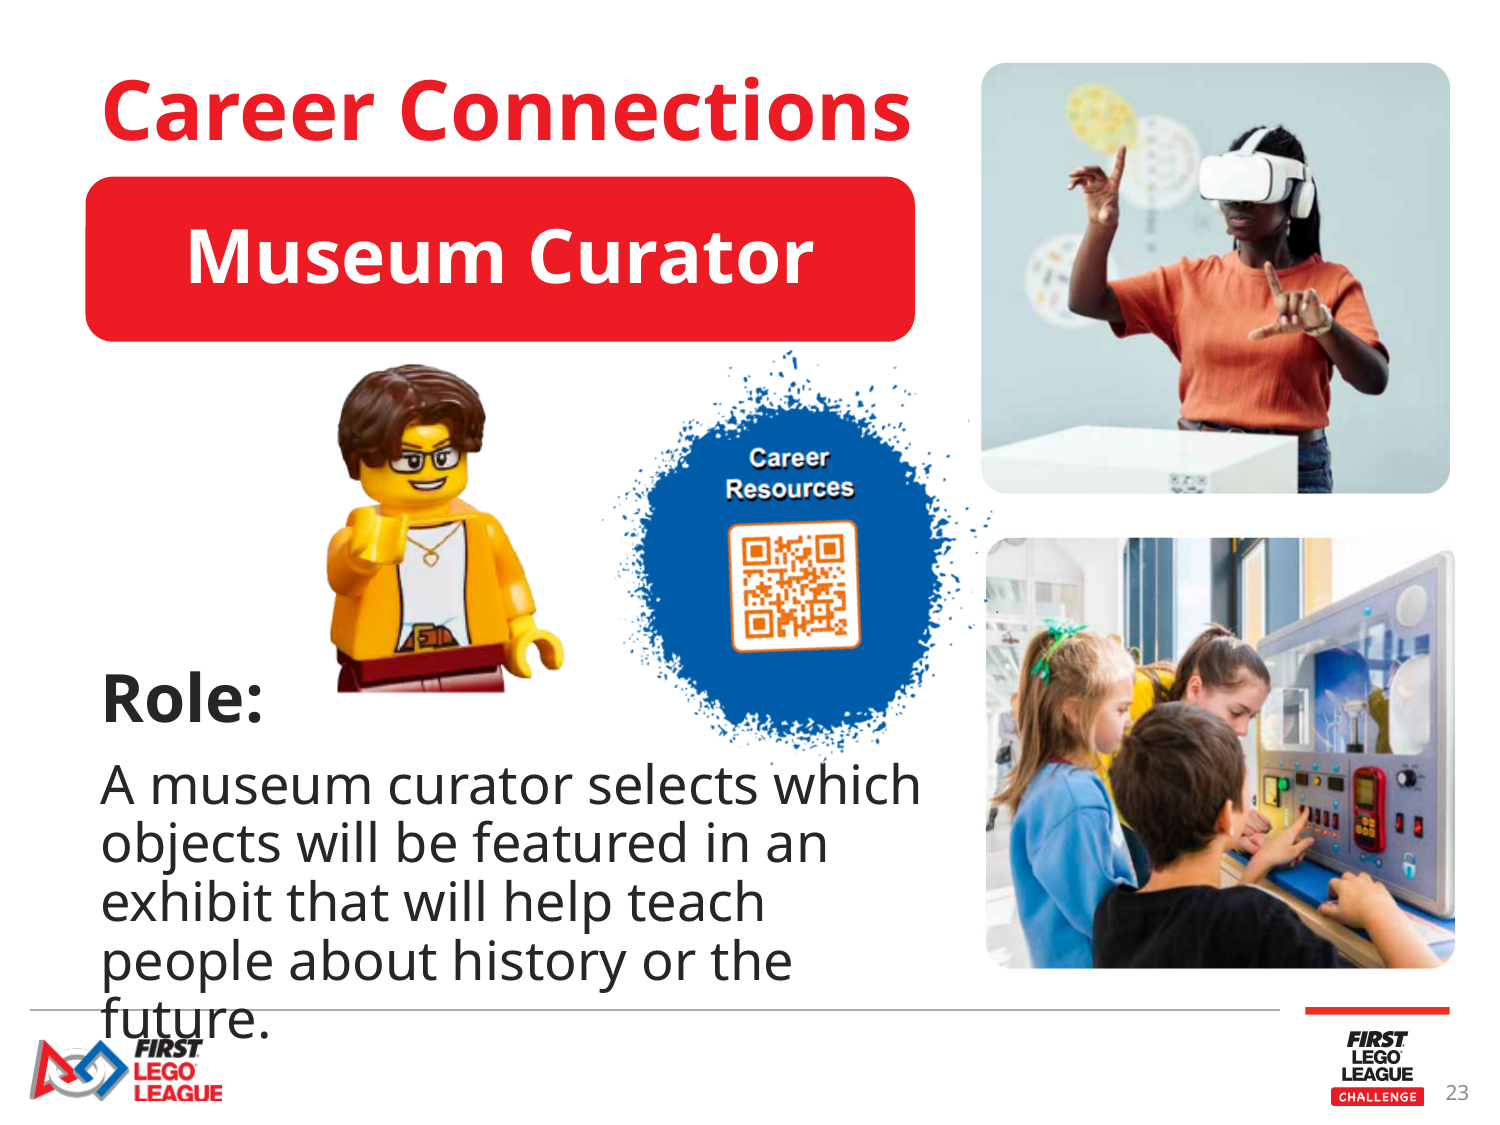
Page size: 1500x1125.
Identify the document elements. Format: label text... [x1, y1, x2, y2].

list Role: A museum curator selects which objects will be featured in an exhibit that will help teach people about history or the future. [85, 657, 963, 1002]
title Career Connections [85, 50, 1380, 176]
text_box Museum Curator [85, 176, 915, 342]
picture [287, 59, 1461, 974]
slide_number 23 [1425, 1076, 1484, 1111]
